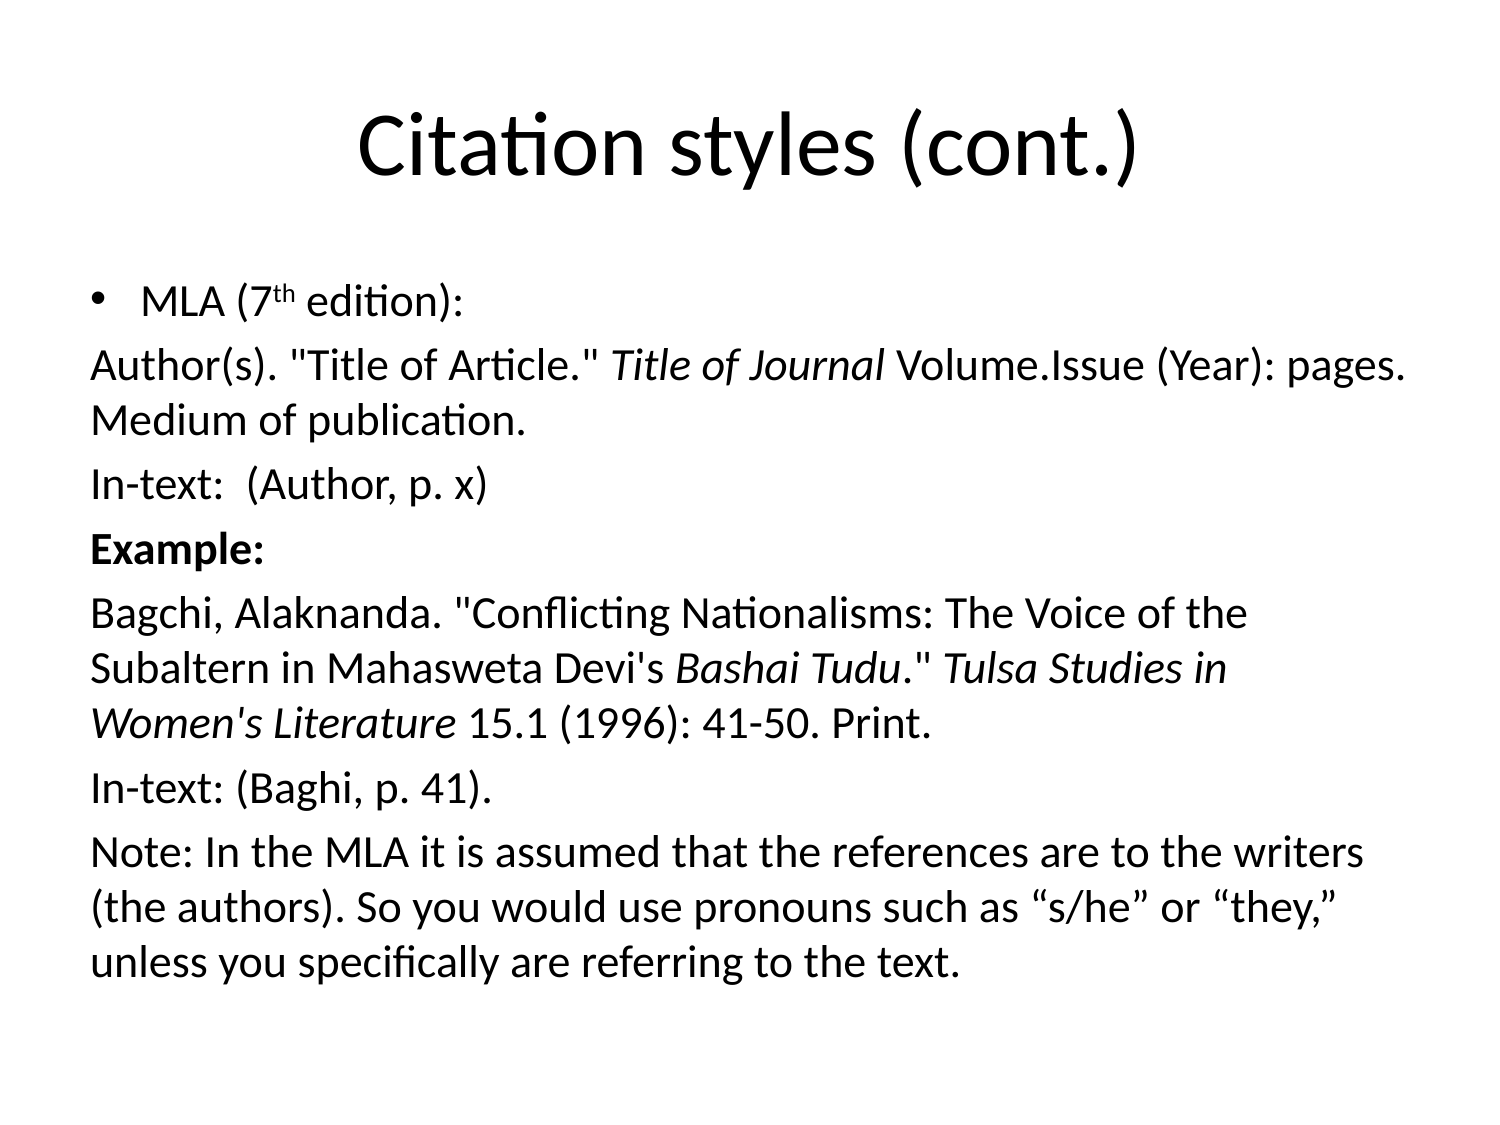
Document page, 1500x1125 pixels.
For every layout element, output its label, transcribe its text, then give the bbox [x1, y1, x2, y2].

title Citation styles (cont.) [75, 45, 1425, 233]
list MLA (7th edition): Author(s). "Title of Article." Title of Journal Volume.Issue (Year): pages. Medium of publication. In-text: (Author, p. x) Example: Bagchi, Alaknanda. "Conflicting Nationalisms: The Voice of the Subaltern in Mahasweta Devi's Bashai Tudu." Tulsa Studies in Women's Literature 15.1 (1996): 41-50. Print. In-text: (Baghi, p. 41). Note: In the MLA it is assumed that the references are to the writers (the authors). So you would use pronouns such as “s/he” or “they,” unless you specifically are referring to the text. [75, 262, 1425, 1005]
